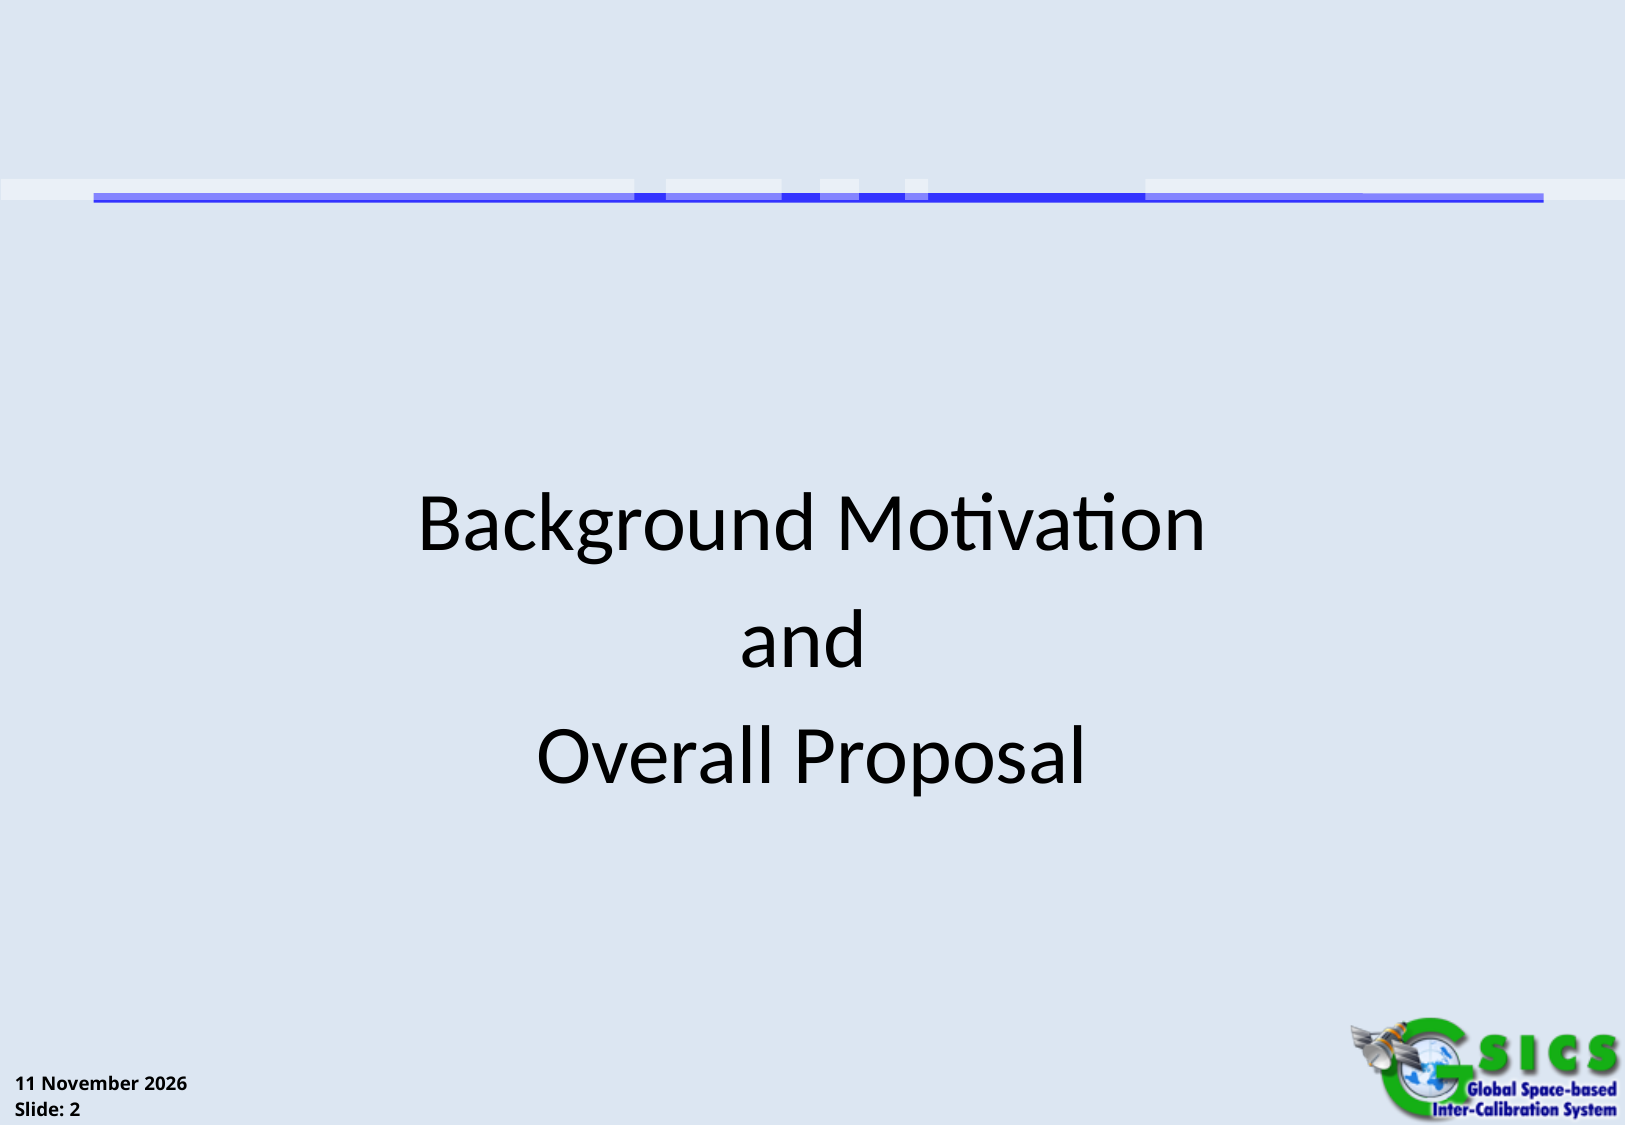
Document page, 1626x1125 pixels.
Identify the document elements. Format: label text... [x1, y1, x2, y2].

list Background Motivation and Overall Proposal [80, 262, 1544, 1006]
picture [1343, 1010, 1625, 1125]
